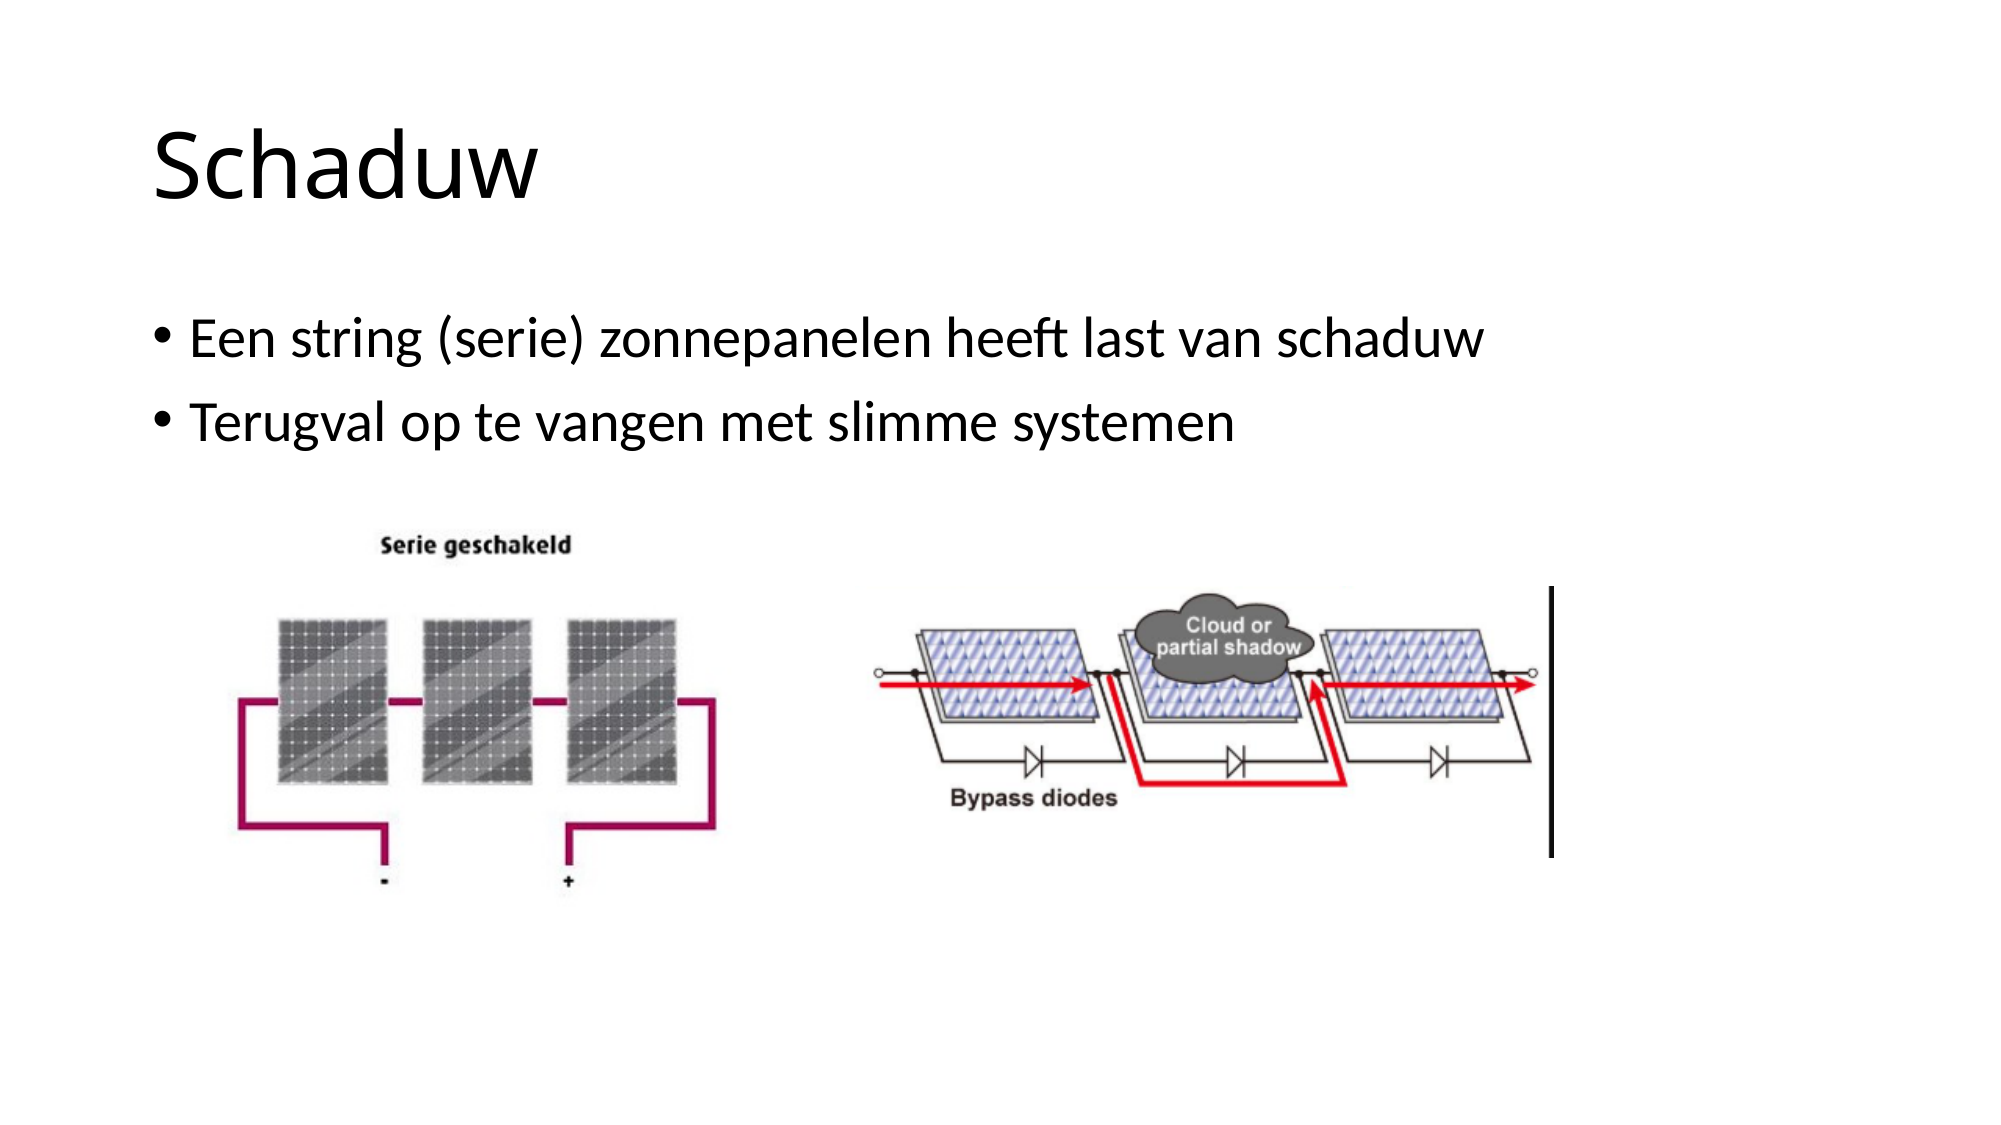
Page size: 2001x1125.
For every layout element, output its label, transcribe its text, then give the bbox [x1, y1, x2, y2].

title Schaduw [137, 59, 1863, 278]
list Een string (serie) zonnepanelen heeft last van schaduw Terugval op te vangen met slimme systemen [137, 299, 1863, 1014]
picture [855, 585, 1554, 858]
picture [203, 517, 753, 927]
